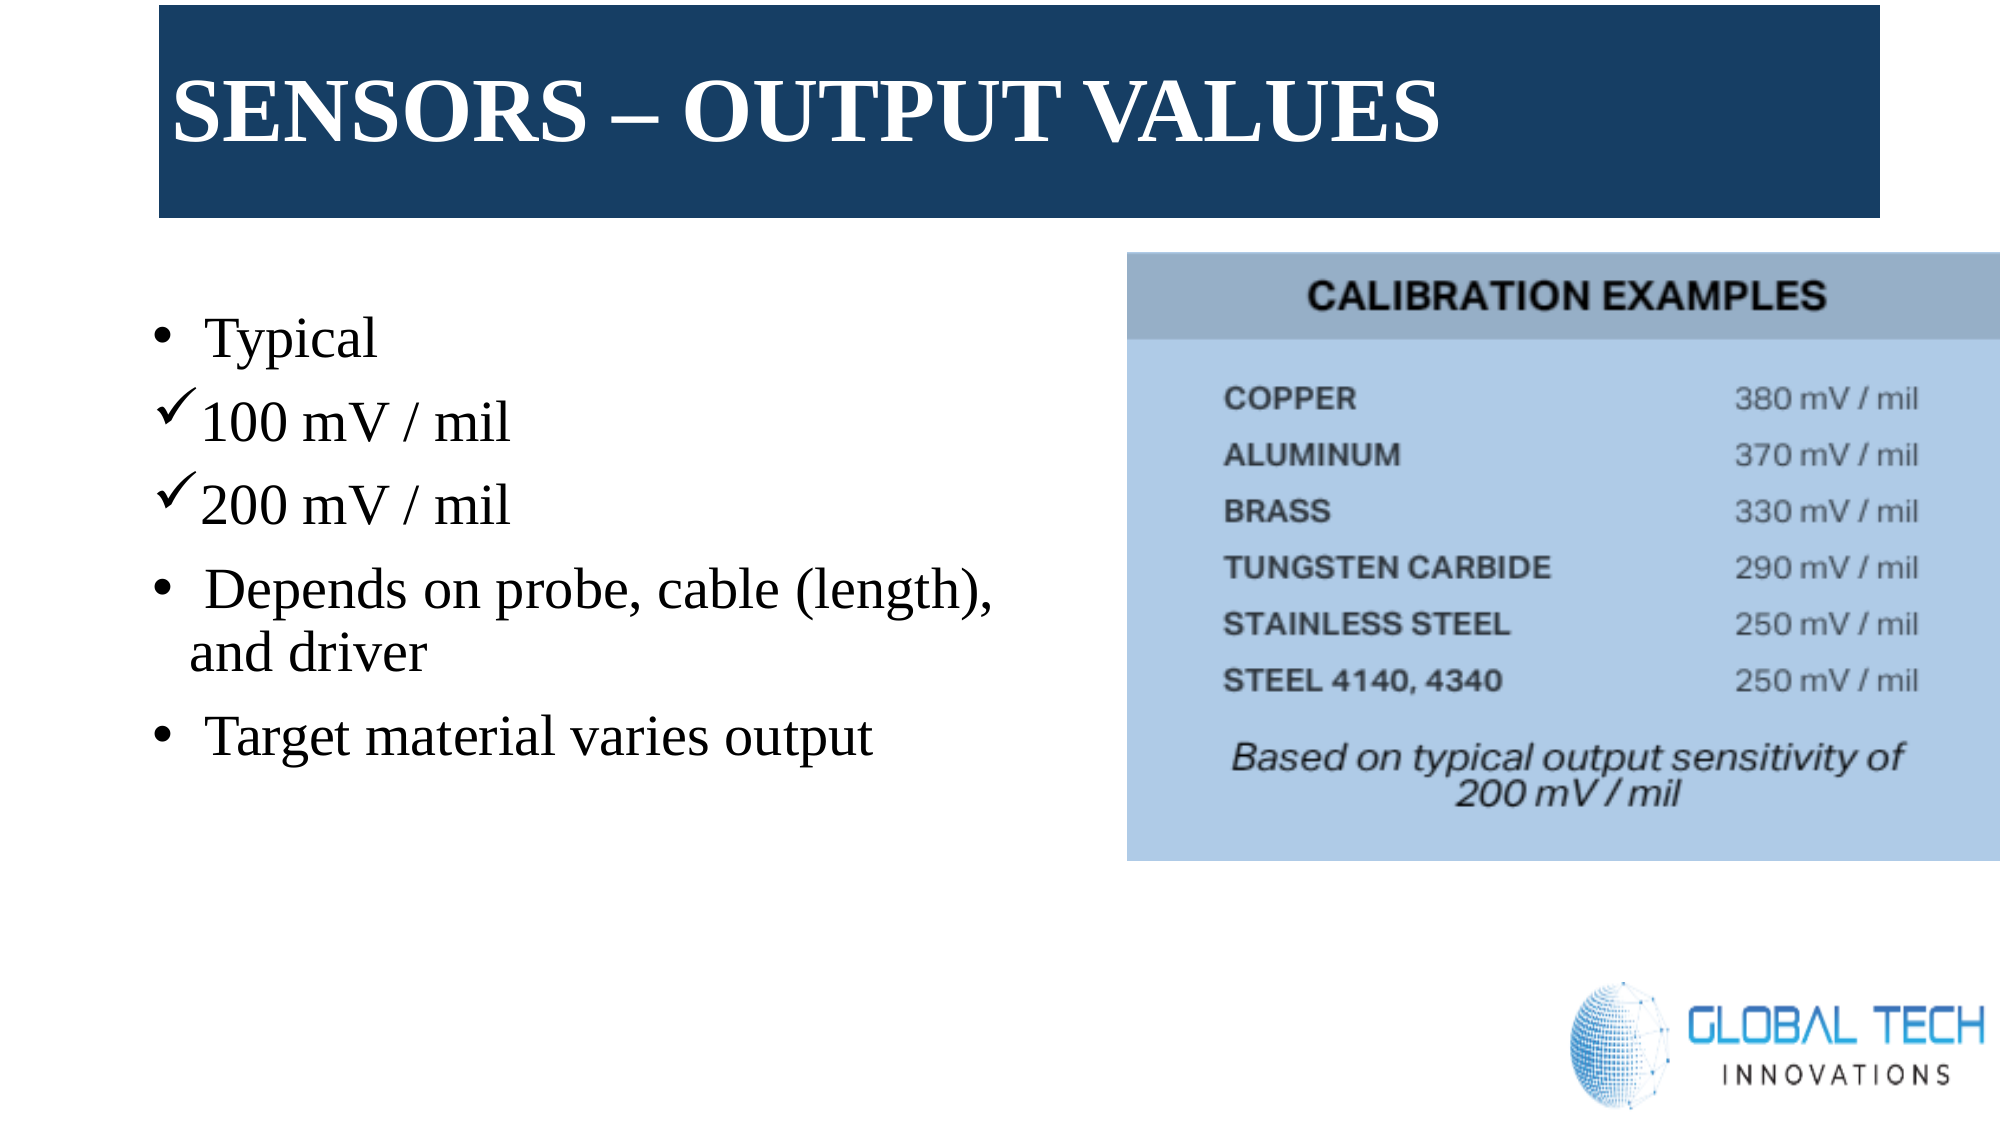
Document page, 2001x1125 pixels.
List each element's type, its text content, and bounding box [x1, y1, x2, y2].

picture [1561, 981, 2000, 1123]
list Typical 100 mV / mil 200 mV / mil Depends on probe, cable (length), and driver Target material varies output [137, 299, 1084, 1014]
title SENSORS – OUTPUT VALUES [155, 1, 1884, 222]
picture [1126, 251, 2000, 862]
